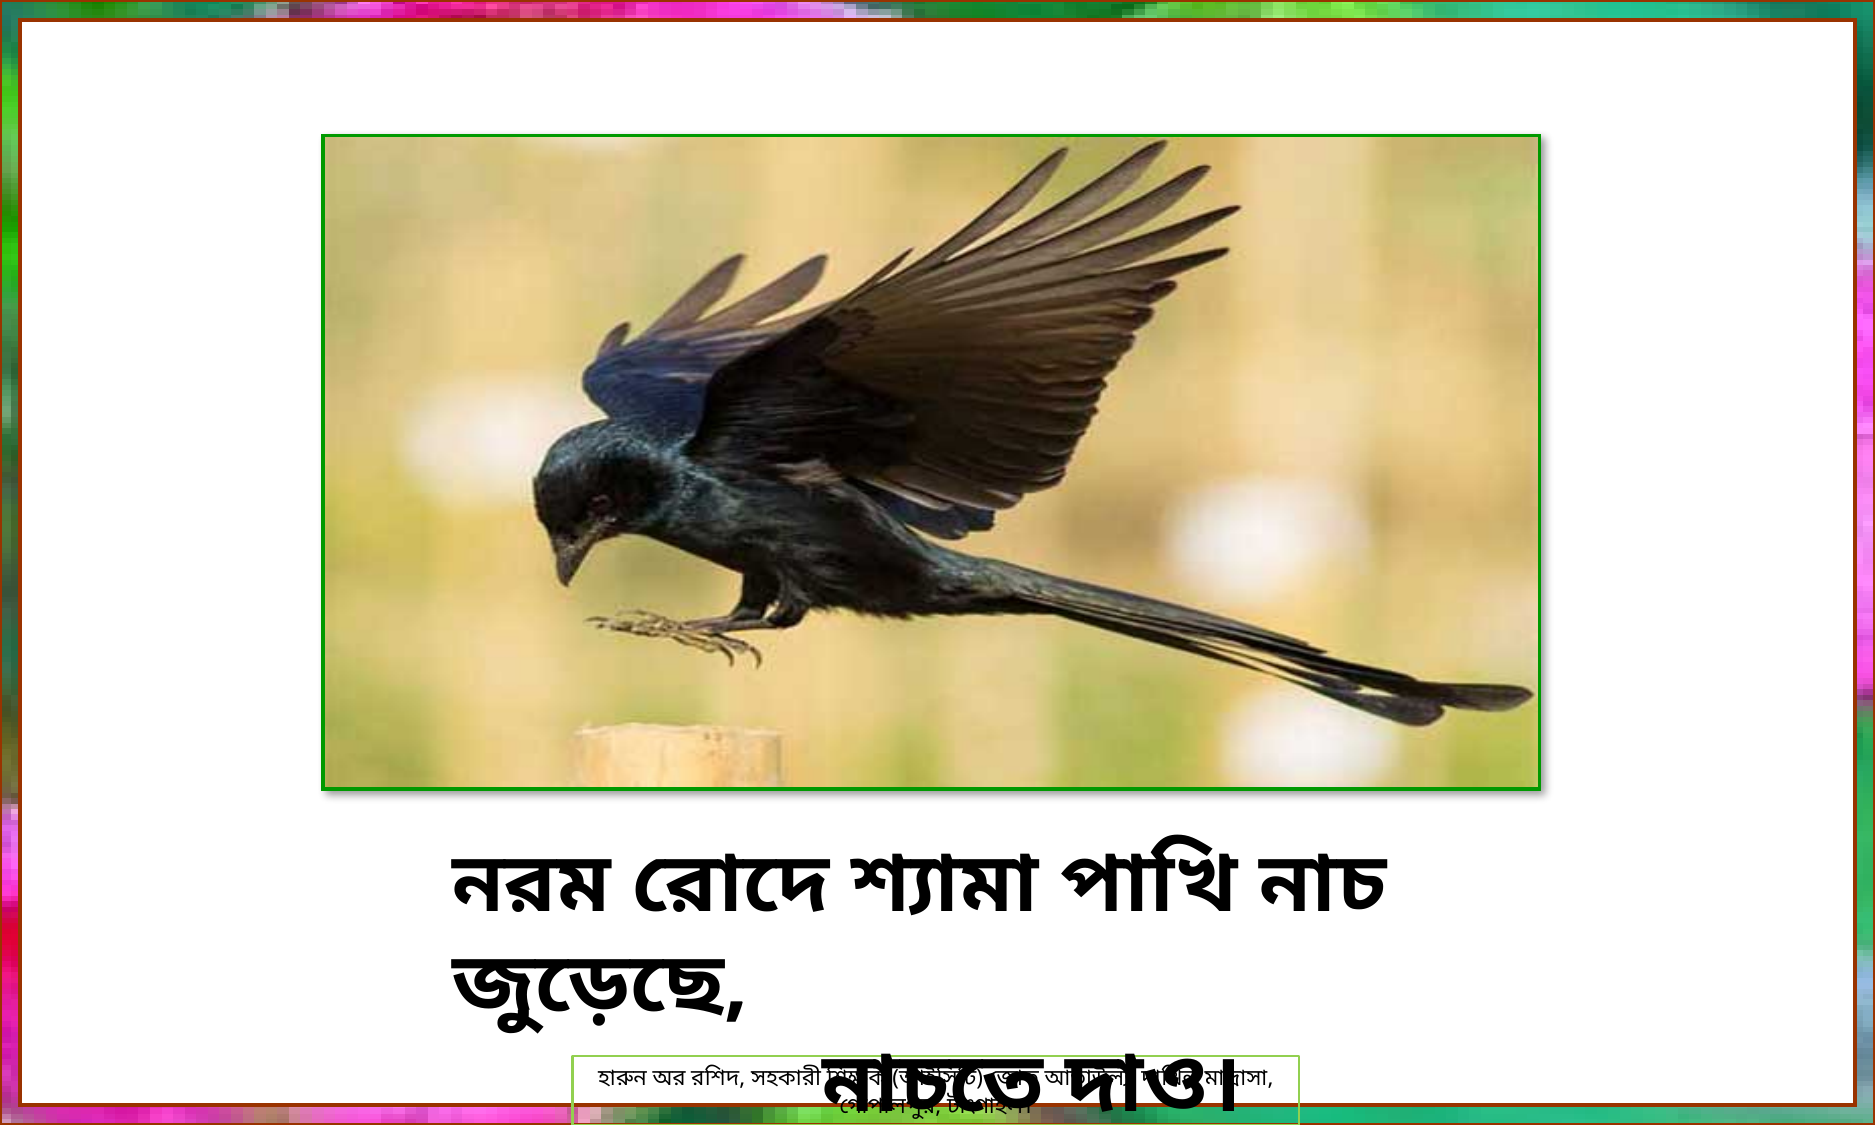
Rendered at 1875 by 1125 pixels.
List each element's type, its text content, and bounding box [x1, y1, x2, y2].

picture [2, 2, 1873, 1123]
picture [324, 137, 1538, 788]
text_box নরম রোদে শ্যামা পাখি নাচ জুড়েছে, নাচতে দাও। [437, 820, 1600, 1125]
